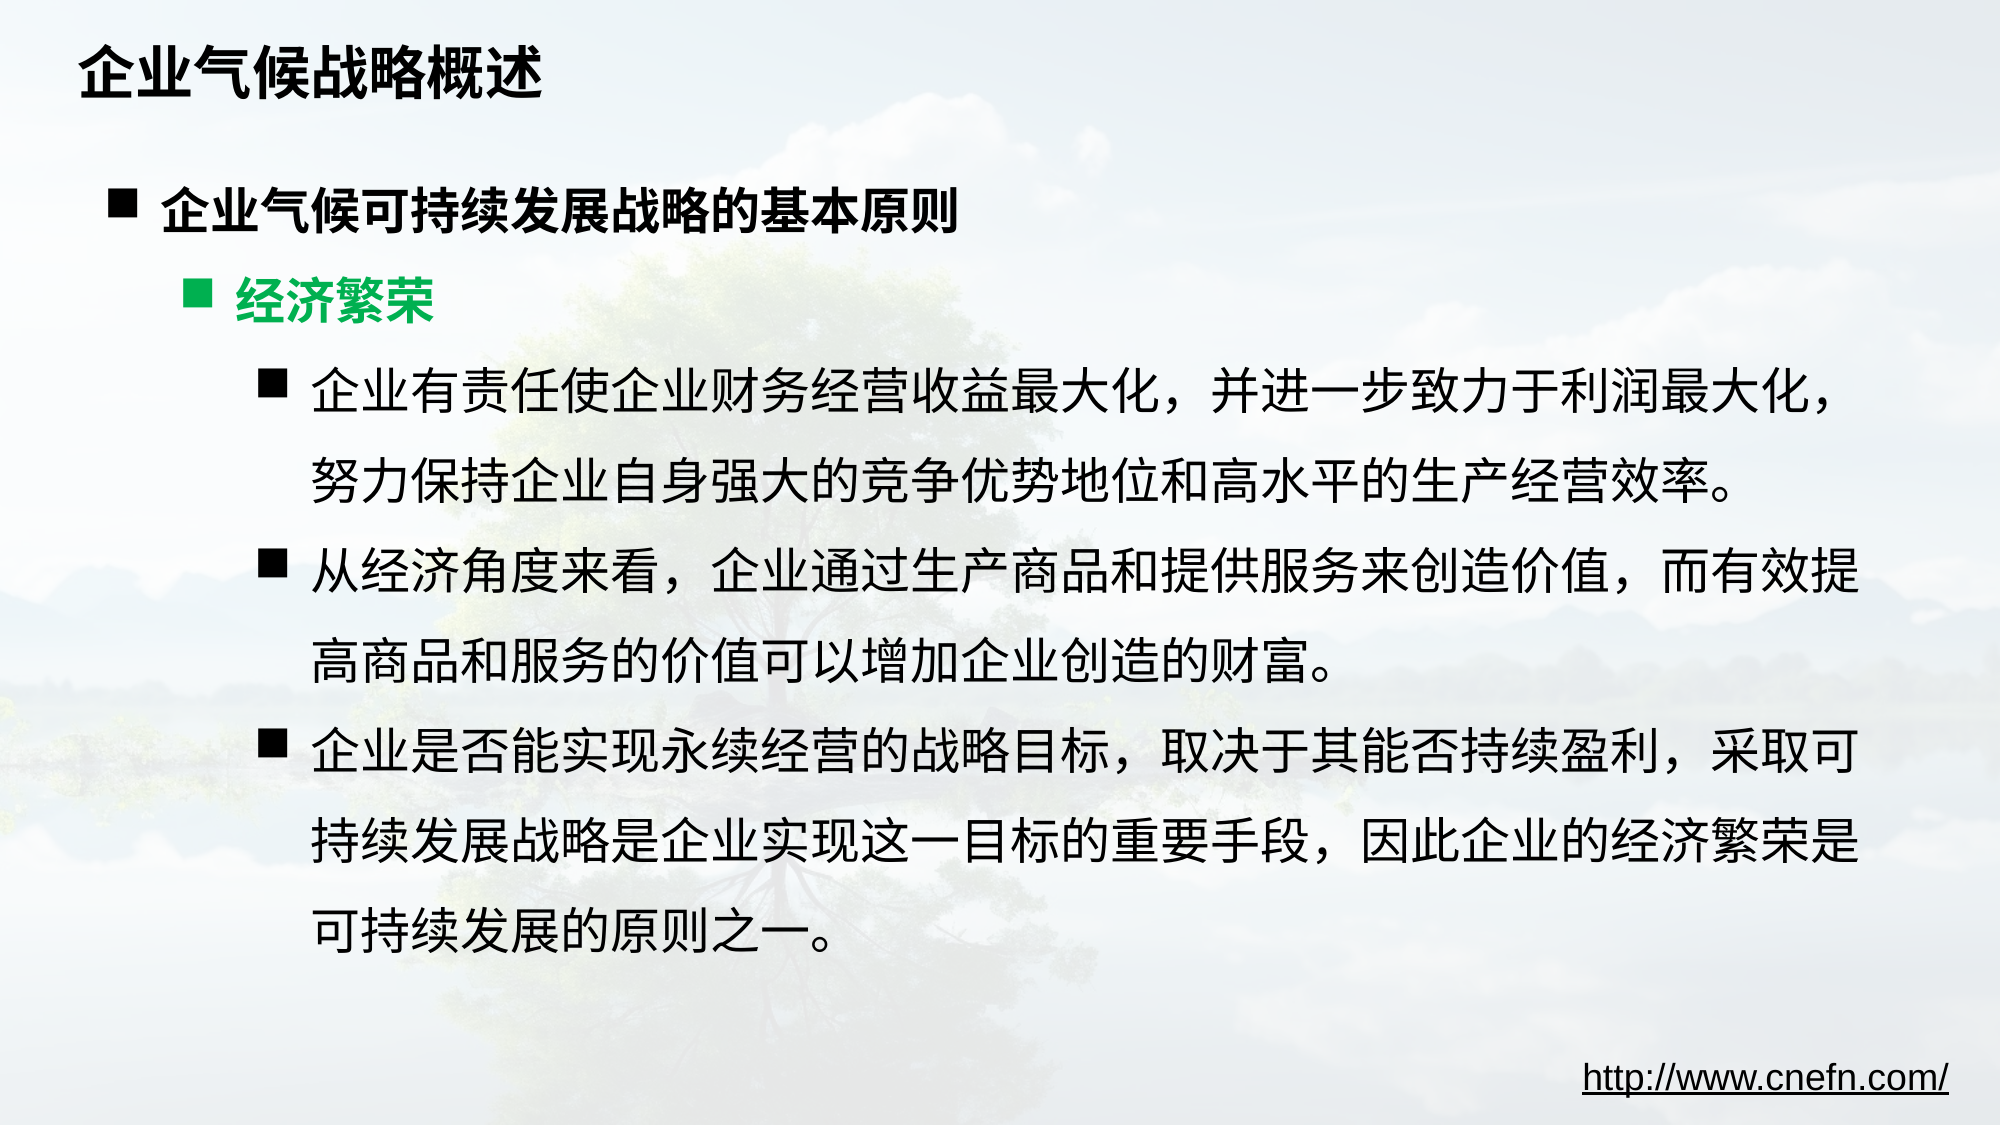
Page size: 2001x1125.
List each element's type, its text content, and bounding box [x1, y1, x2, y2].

title 企业气候战略概述 [62, 22, 1160, 114]
text_box 企业气候可持续发展战略的基本原则 经济繁荣 企业有责任使企业财务经营收益最大化，并进一步致力于利润最大化，努力保持企业自身强大的竞争优势地位和高水平的生产经营效率。 从经济角度来看，企业通过生产商品和提供服务来创造价值，而有效提高商品和服务的价值可以增加企业创造的财富。 企业是否能实现永续经营的战略目标，取决于其能否持续盈利，采取可持续发展战略是企业实现这一目标的重要手段，因此企业的经济繁荣是可持续发展的原则之一。 [89, 141, 1897, 967]
